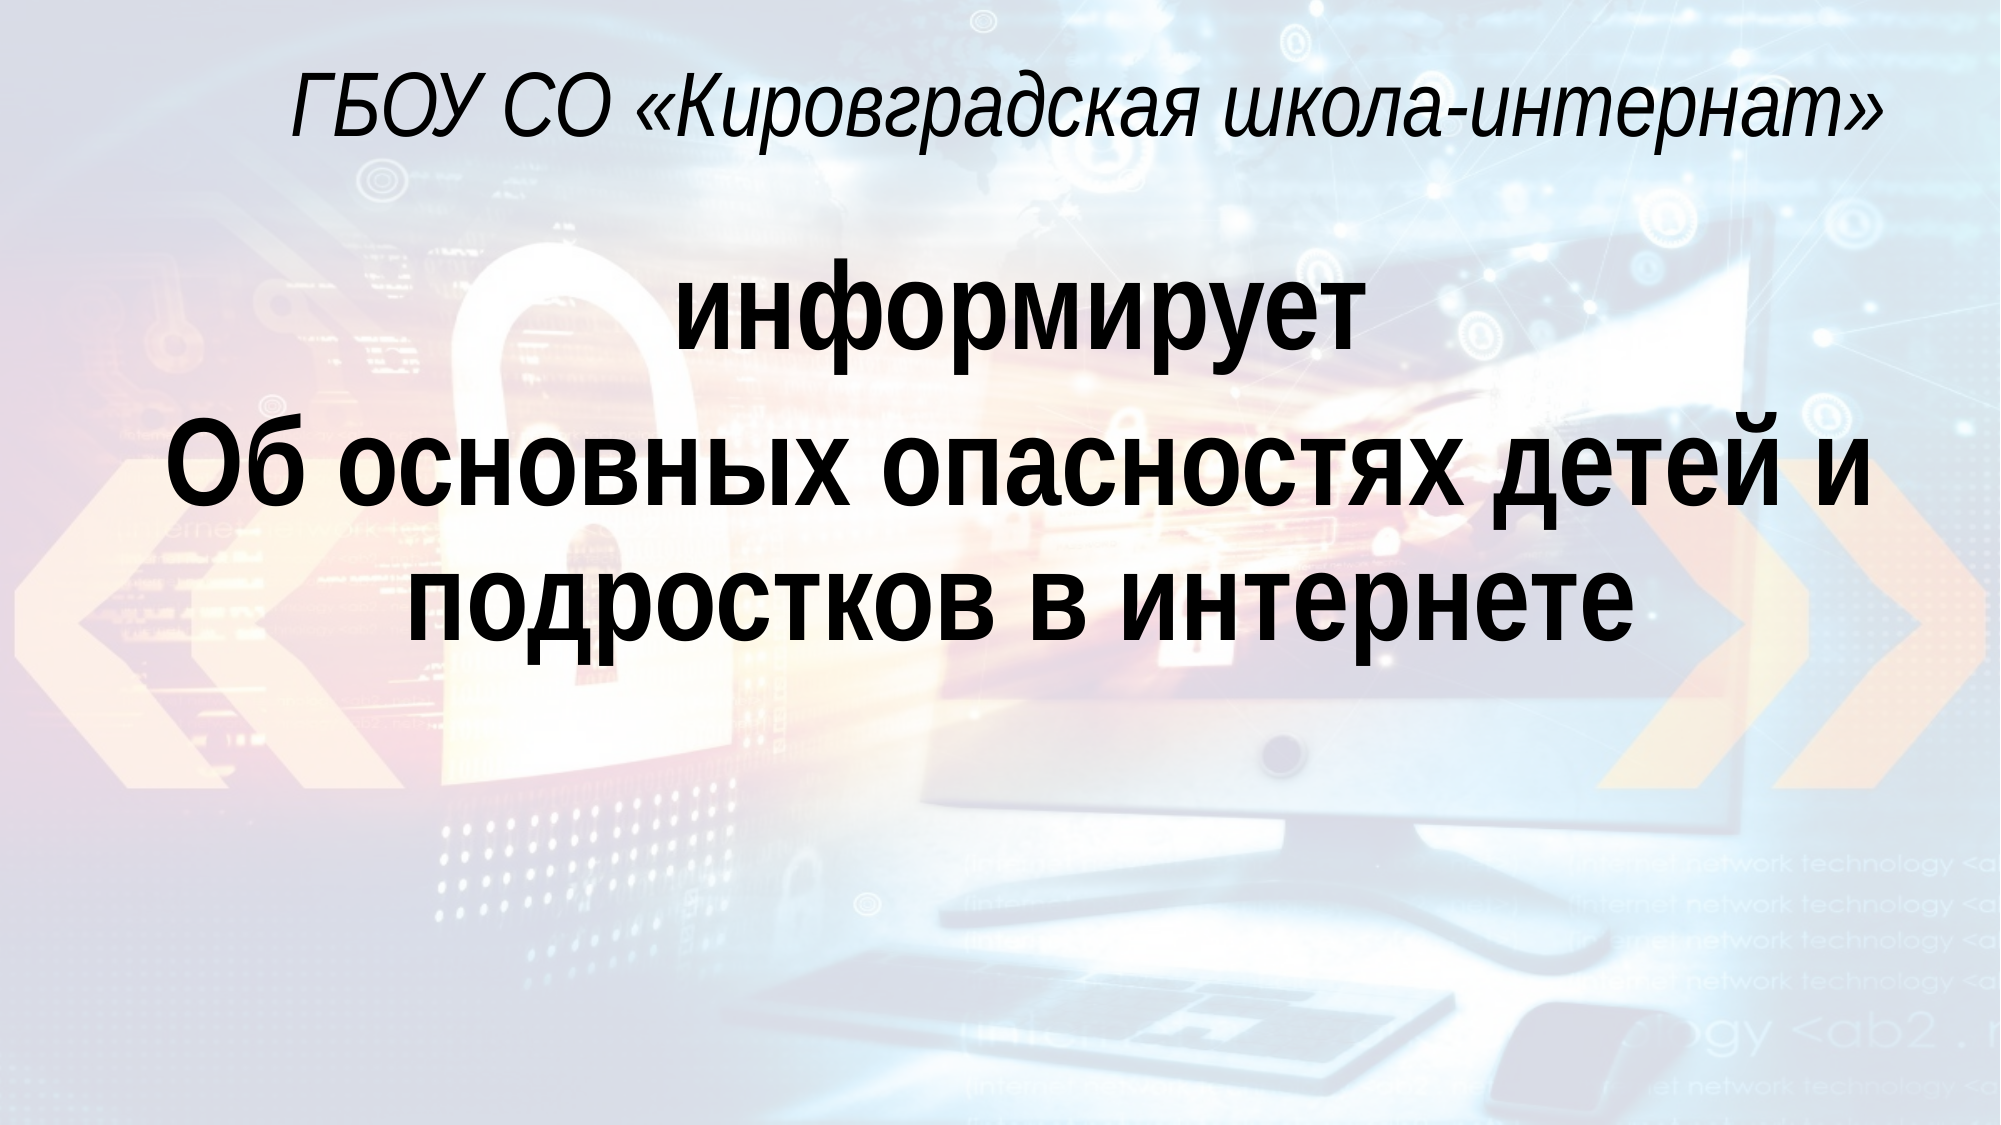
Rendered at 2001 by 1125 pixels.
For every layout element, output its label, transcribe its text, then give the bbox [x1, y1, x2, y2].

subtitle информирует Об основных опасностях детей и подростков в интернете [113, 234, 1928, 863]
title ГБОУ СО «Кировградская школа-интернат» [249, 0, 1928, 164]
